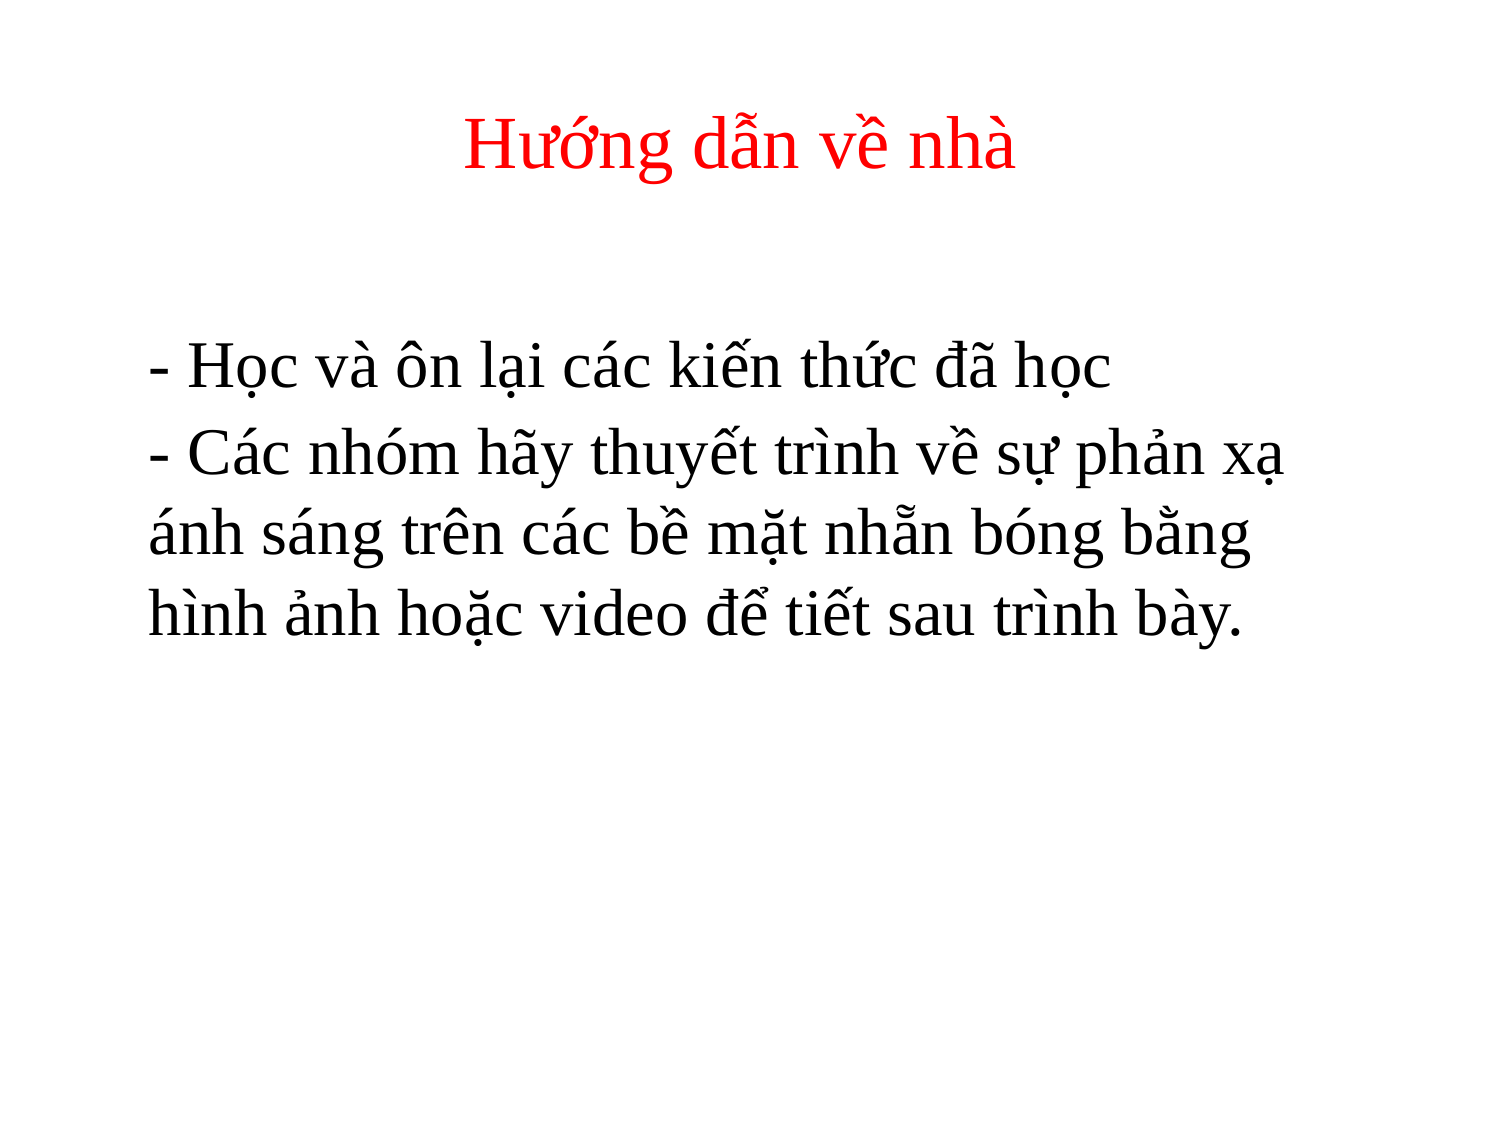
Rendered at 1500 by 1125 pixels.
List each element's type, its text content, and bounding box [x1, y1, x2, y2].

title Hướng dẫn về nhà [75, 45, 1425, 233]
list - Học và ôn lại các kiến thức đã học - Các nhóm hãy thuyết trình về sự phản xạ ánh sáng trên các bề mặt nhẵn bóng bằng hình ảnh hoặc video để tiết sau trình bày. [125, 312, 1375, 659]
